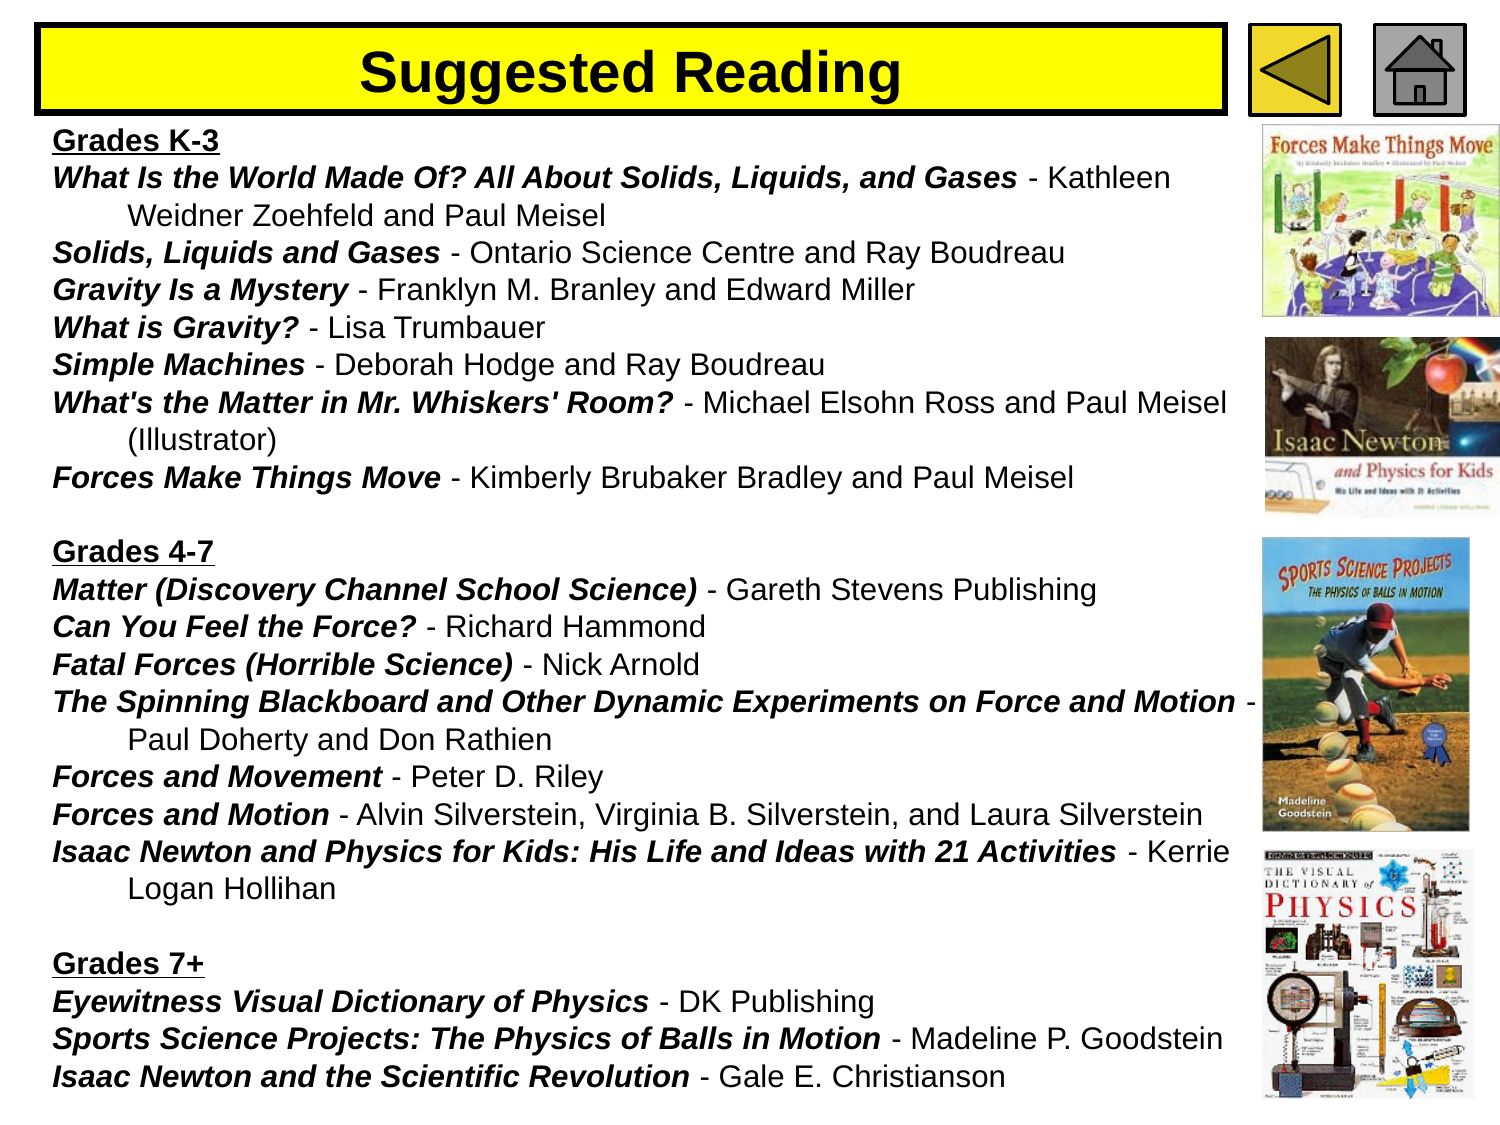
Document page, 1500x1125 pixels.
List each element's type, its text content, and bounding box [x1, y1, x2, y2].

title Suggested Reading [37, 24, 1225, 112]
picture [1261, 124, 1500, 317]
picture [1262, 537, 1470, 832]
picture [1265, 337, 1500, 518]
picture [1262, 849, 1474, 1099]
text_box Grades K-3 What Is the World Made Of? All About Solids, Liquids, and Gases - Kathleen Weidner Zoehfeld and Paul Meisel Solids, Liquids and Gases - Ontario Science Centre and Ray Boudreau Gravity Is a Mystery - Franklyn M. Branley and Edward Miller What is Gravity? - Lisa Trumbauer Simple Machines - Deborah Hodge and Ray Boudreau What's the Matter in Mr. Whiskers' Room? - Michael Elsohn Ross and Paul Meisel (Illustrator) Forces Make Things Move - Kimberly Brubaker Bradley and Paul Meisel Grades 4-7 Matter (Discovery Channel School Science) - Gareth Stevens Publishing Can You Feel the Force? - Richard Hammond Fatal Forces (Horrible Science) - Nick Arnold The Spinning Blackboard and Other Dynamic Experiments on Force and Motion - Paul Doherty and Don Rathien Forces and Movement - Peter D. Riley Forces and Motion - Alvin Silverstein, Virginia B. Silverstein, and Laura Silverstein Isaac Newton and Physics for Kids: His Life and Ideas with 21 Activities - Kerrie Logan Hollihan Grades 7+ Eyewitness Visual Dictionary of Physics - DK Publishing Sports Science Projects: The Physics of Balls in Motion - Madeline P. Goodstein Isaac Newton and the Scientific Revolution - Gale E. Christianson [37, 112, 1300, 1101]
text_box [1373, 23, 1467, 117]
text_box [1248, 23, 1342, 117]
